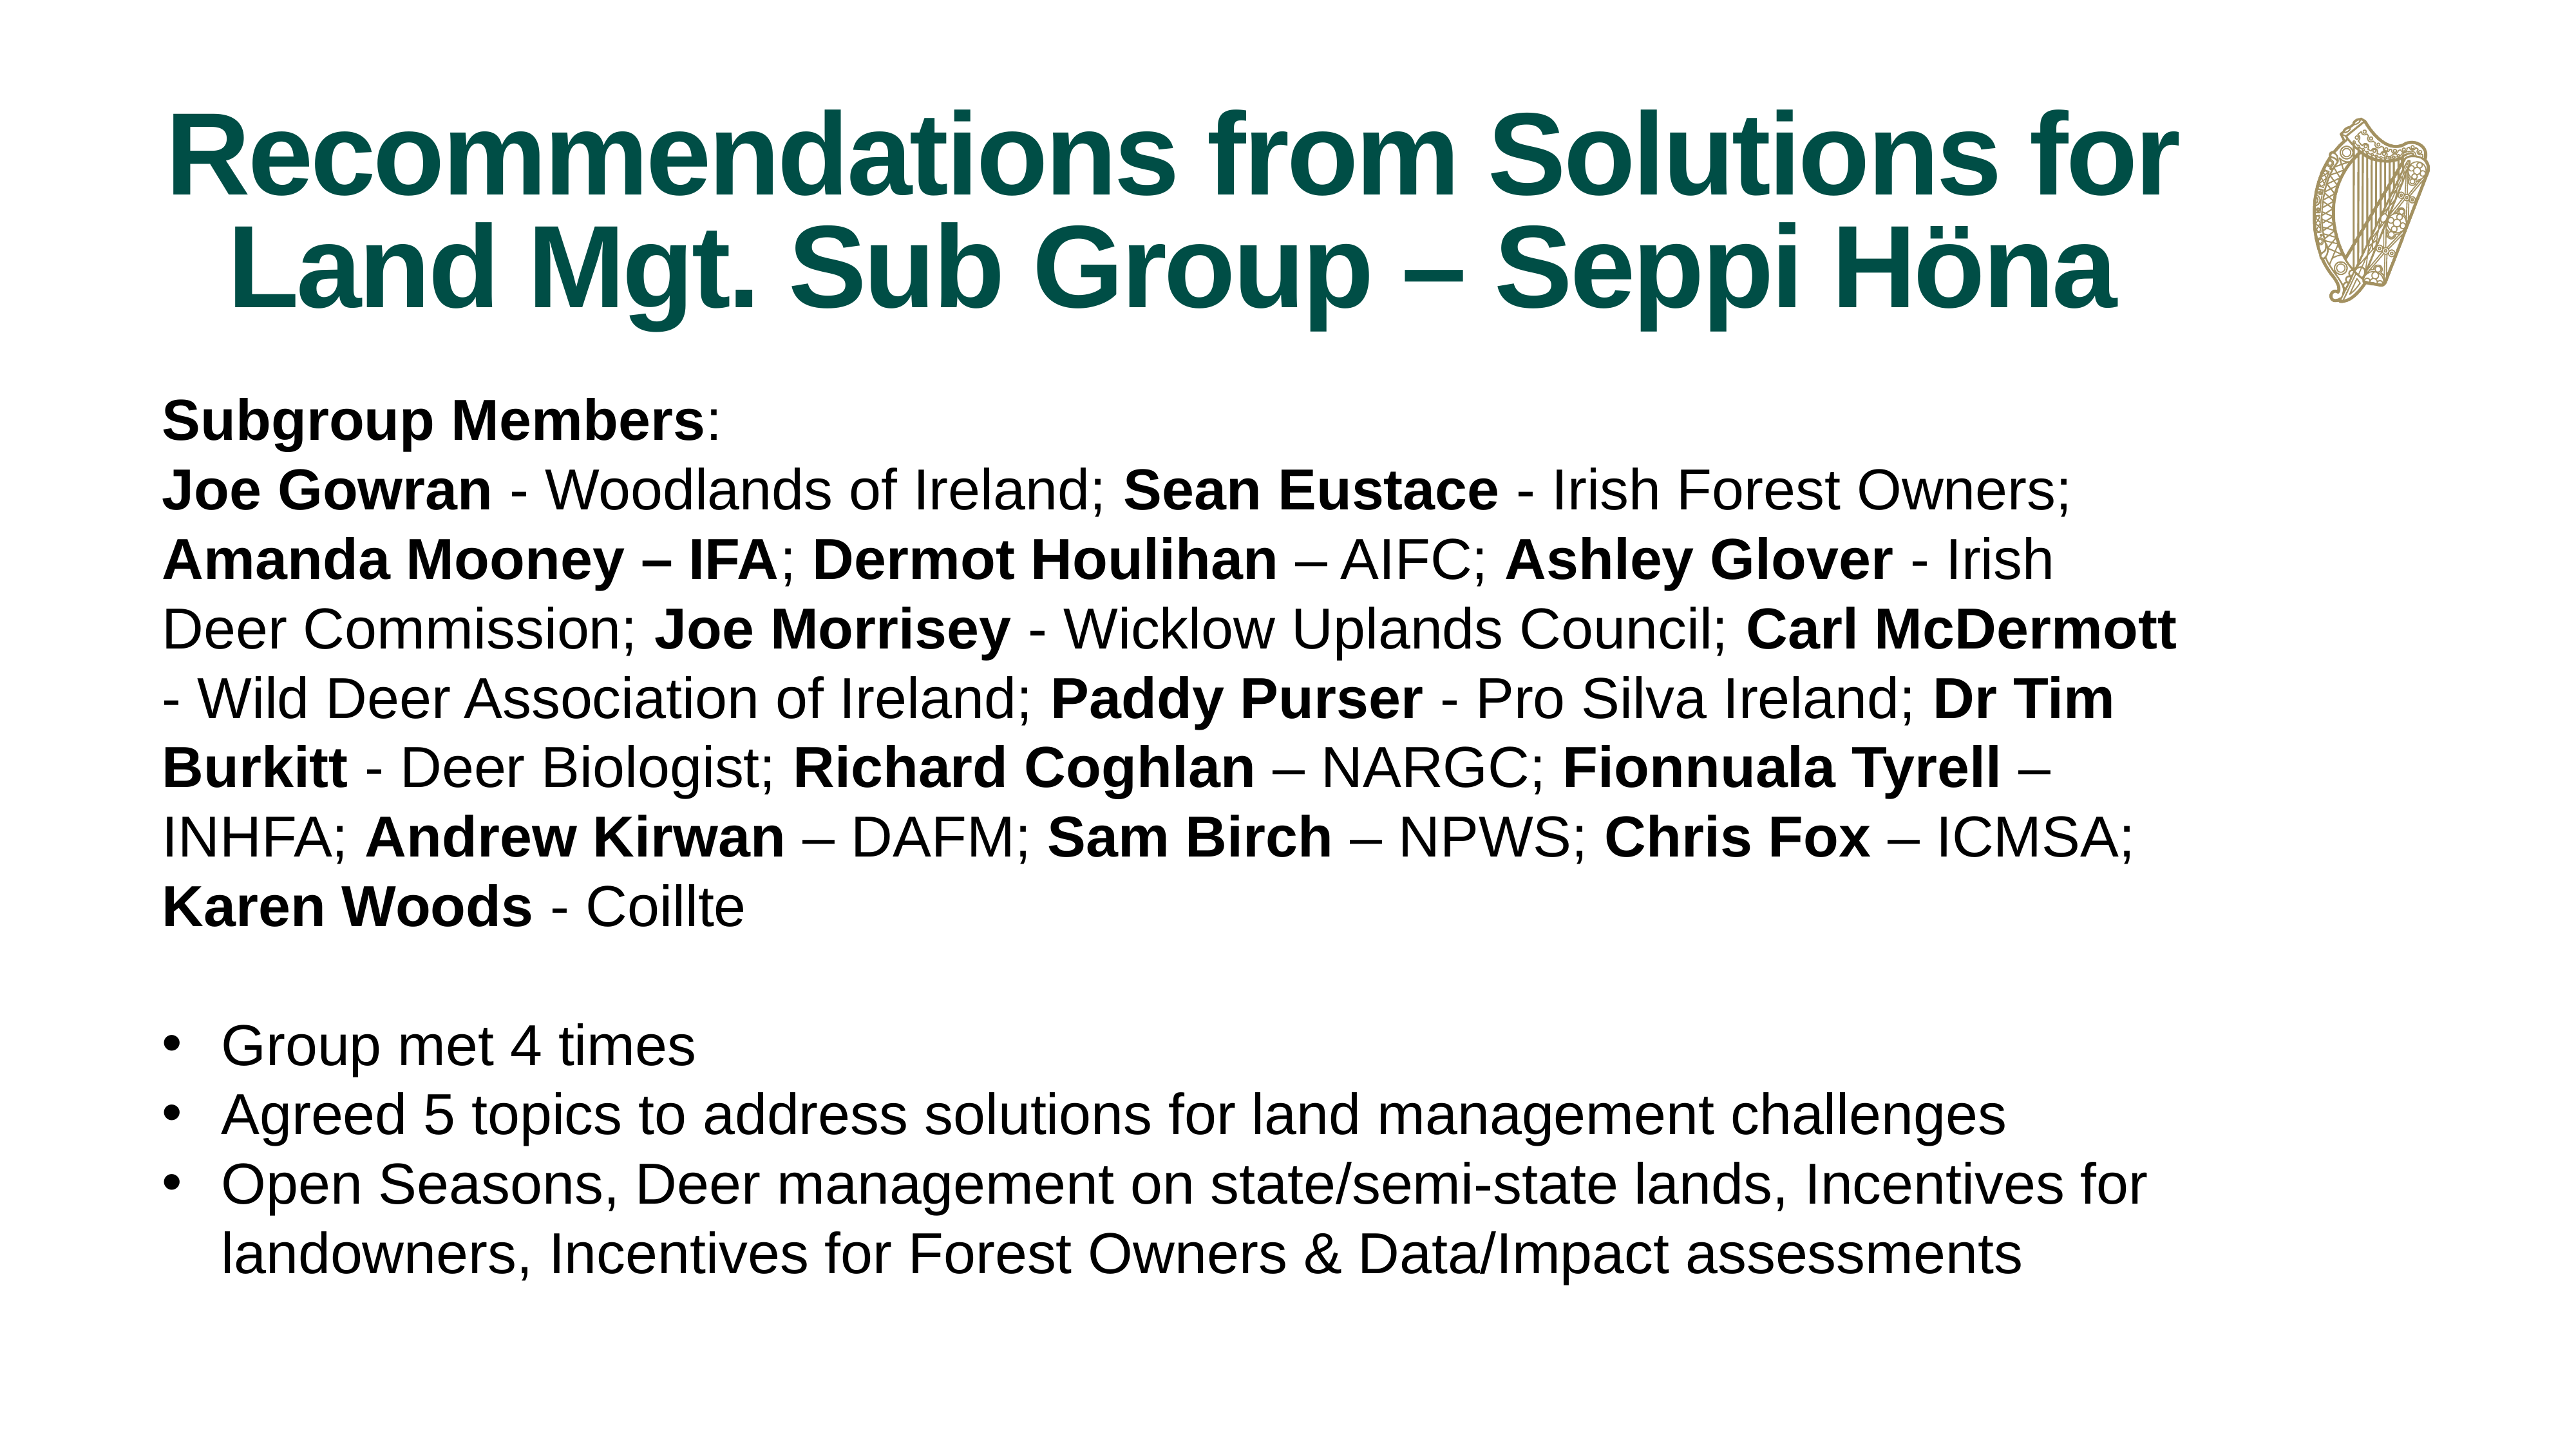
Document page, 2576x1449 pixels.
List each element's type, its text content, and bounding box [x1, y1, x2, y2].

title Recommendations from Solutions for Land Mgt. Sub Group – Seppi Höna [152, 100, 2194, 342]
list Subgroup Members: Joe Gowran - Woodlands of Ireland; Sean Eustace - Irish Forest Owners; Amanda Mooney – IFA; Dermot Houlihan – AIFC; Ashley Glover - Irish Deer Commission; Joe Morrisey - Wicklow Uplands Council; Carl McDermott - Wild Deer Association of Ireland; Paddy Purser - Pro Silva Ireland; Dr Tim Burkitt - Deer Biologist; Richard Coghlan – NARGC; Fionnuala Tyrell – INHFA; Andrew Kirwan – DAFM; Sam Birch – NPWS; Chris Fox – ICMSA; Karen Woods - Coillte Group met 4 times Agreed 5 topics to address solutions for land management challenges Open Seasons, Deer management on state/semi-state lands, Incentives for landowners, Incentives for Forest Owners & Data/Impact assessments [152, 377, 2194, 1291]
picture [2293, 100, 2449, 313]
